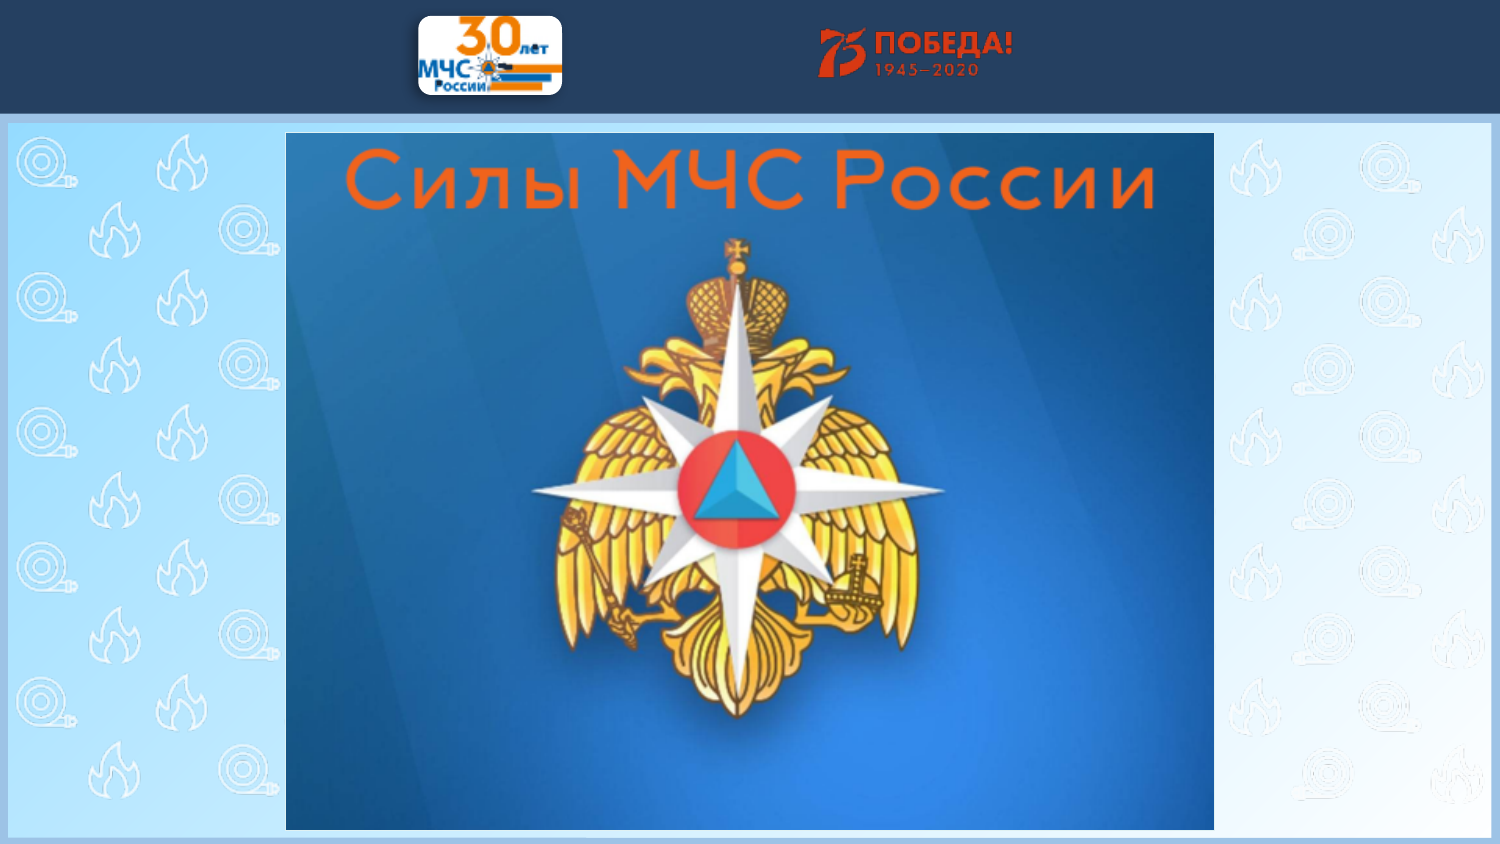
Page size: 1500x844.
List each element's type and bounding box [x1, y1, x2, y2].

picture [14, 129, 1500, 831]
picture [798, 8, 1032, 97]
text_box [0, 0, 1500, 116]
picture [418, 15, 563, 96]
